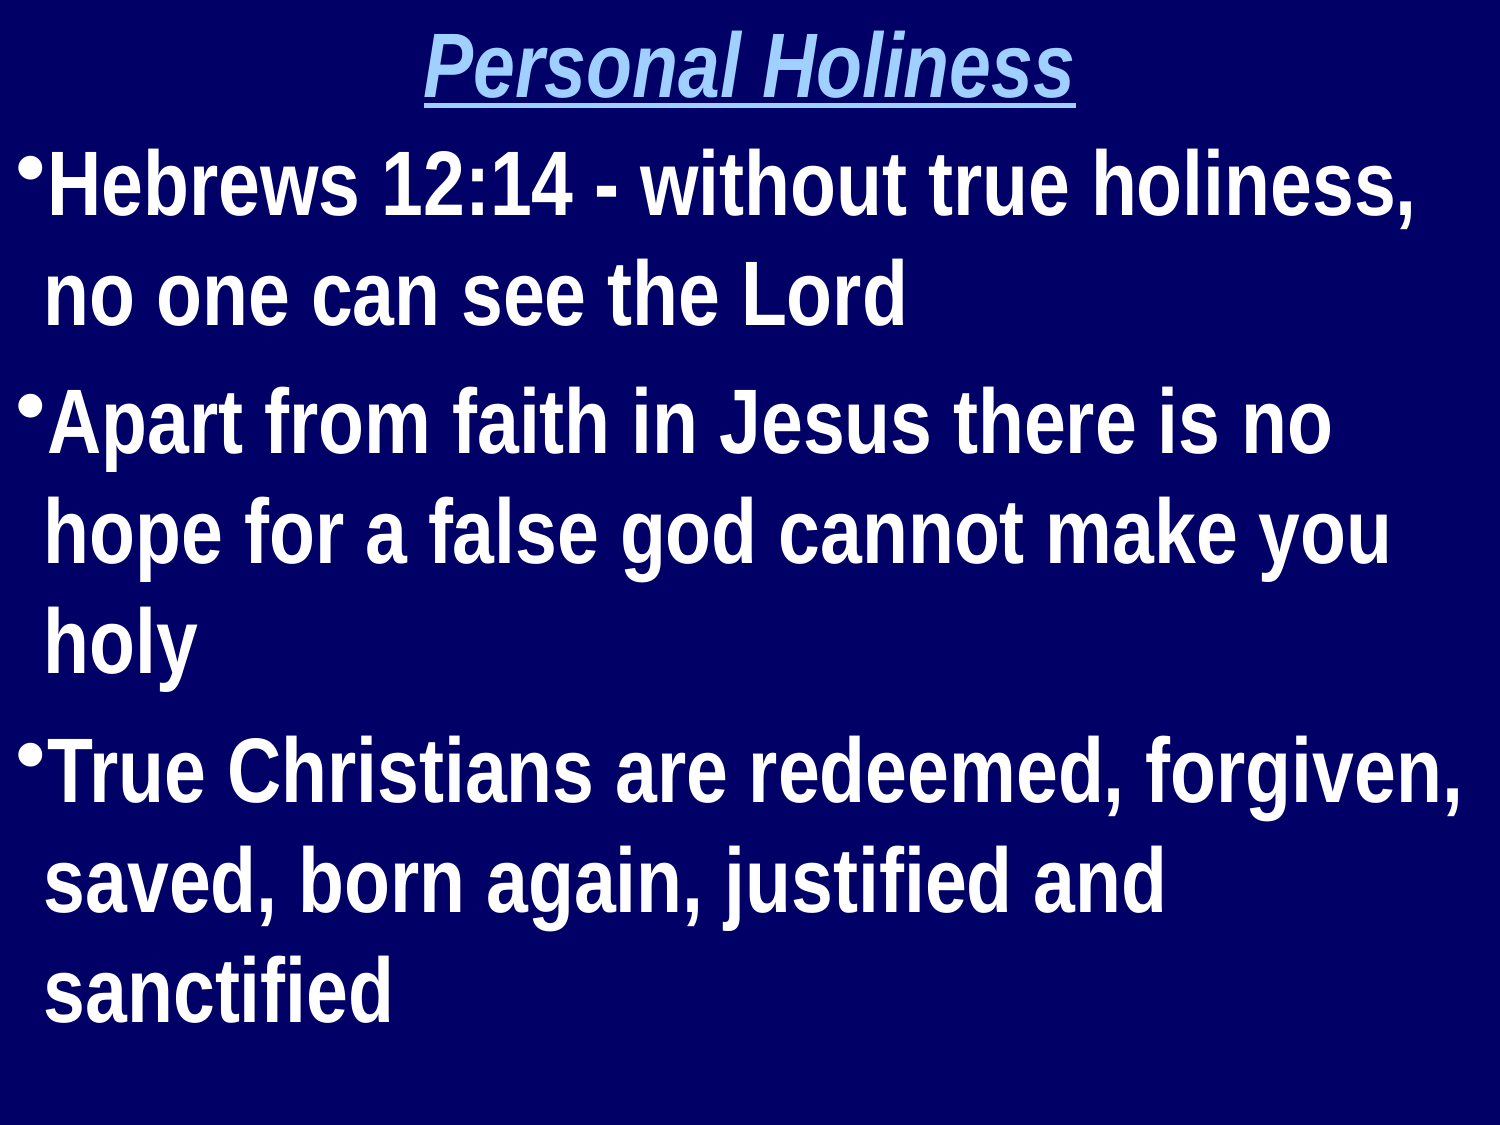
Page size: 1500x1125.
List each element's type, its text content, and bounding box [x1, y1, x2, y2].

title Personal Holiness [0, 0, 1500, 116]
list Hebrews 12:14 - without true holiness, no one can see the Lord Apart from faith in Jesus there is no hope for a false god cannot make you holy True Christians are redeemed, forgiven, saved, born again, justified and sanctified [0, 116, 1500, 1054]
